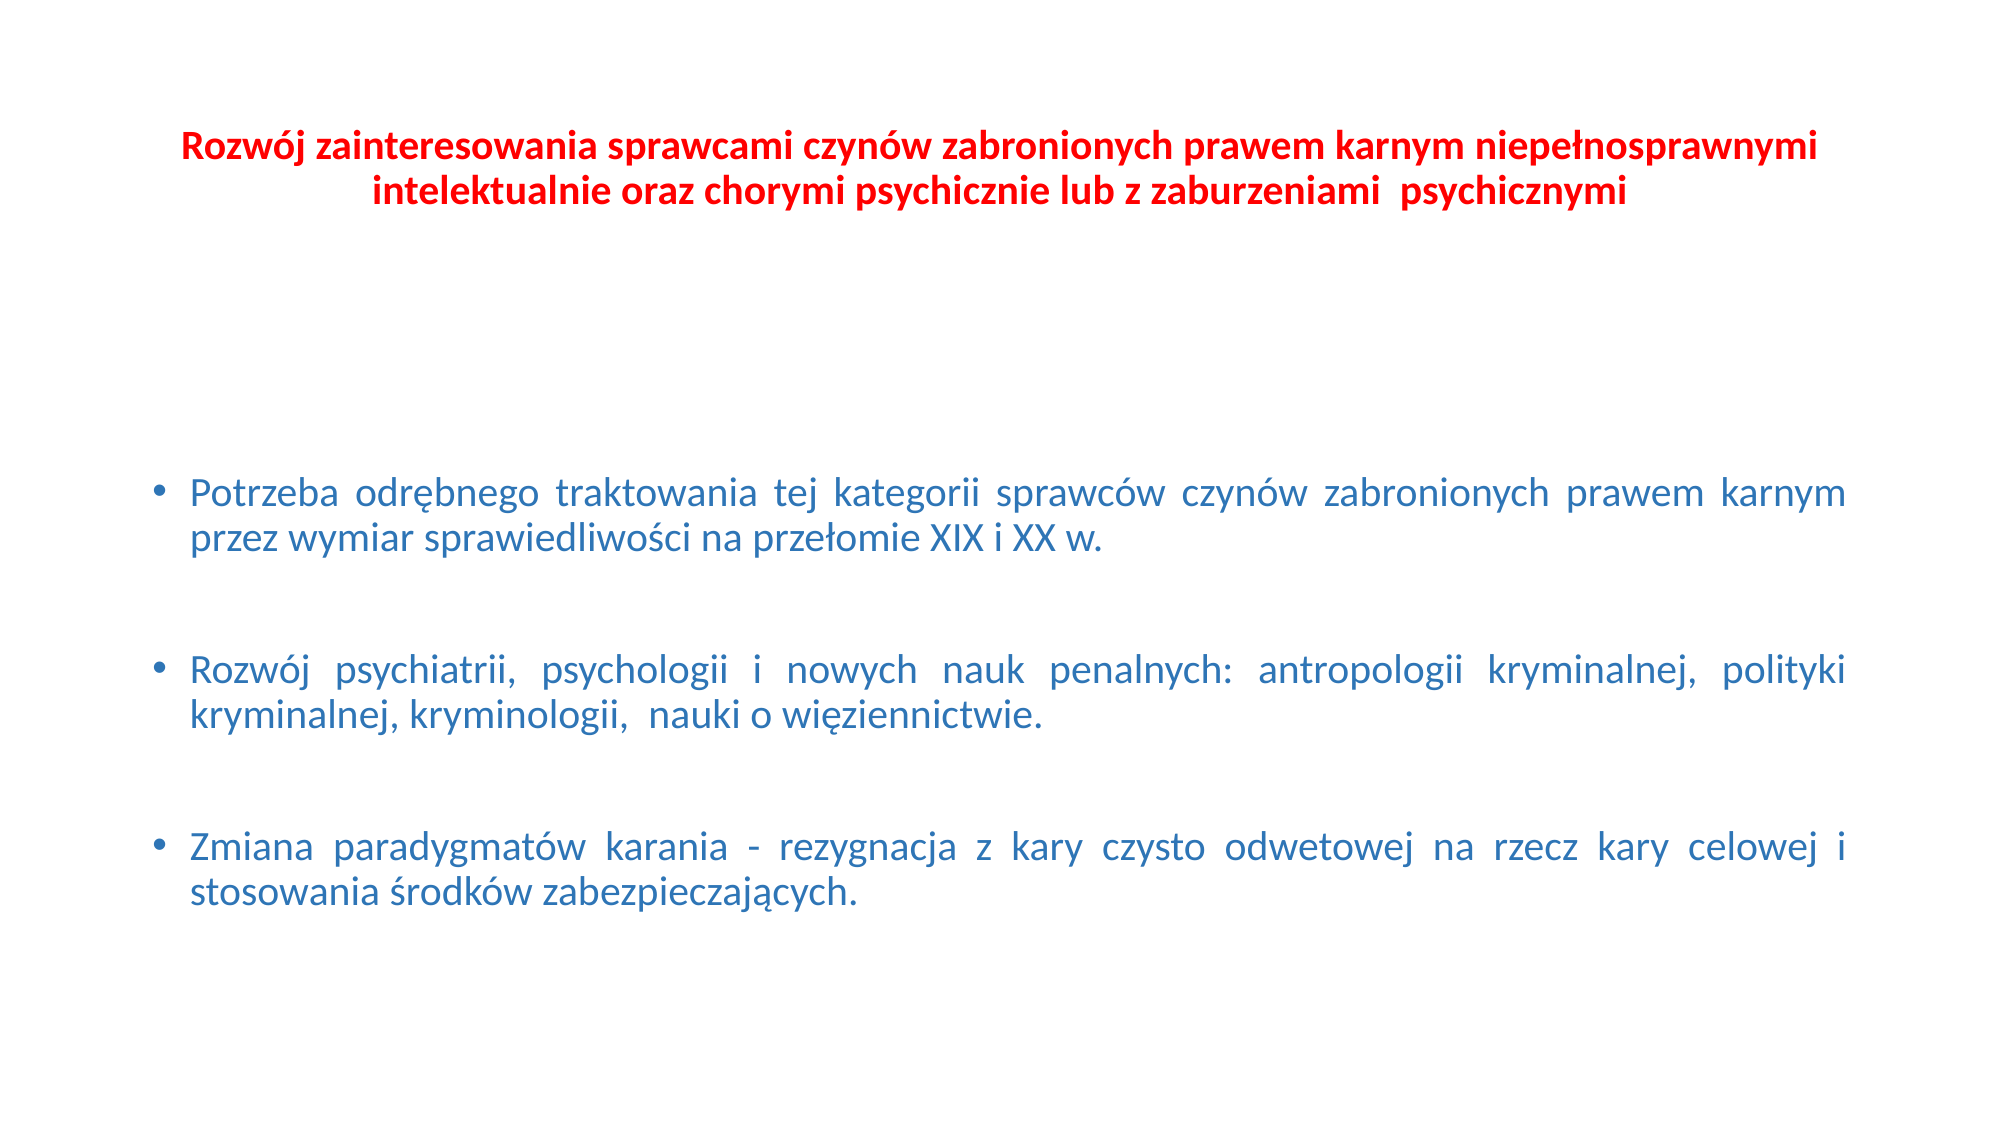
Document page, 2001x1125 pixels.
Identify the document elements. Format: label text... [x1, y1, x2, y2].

list Potrzeba odrębnego traktowania tej kategorii sprawców czynów zabronionych prawem karnym przez wymiar sprawiedliwości na przełomie XIX i XX w. Rozwój psychiatrii, psychologii i nowych nauk penalnych: antropologii kryminalnej, polityki kryminalnej, kryminologii, nauki o więziennictwie. Zmiana paradygmatów karania - rezygnacja z kary czysto odwetowej na rzecz kary celowej i stosowania środków zabezpieczających. [137, 462, 1863, 1014]
title Rozwój zainteresowania sprawcami czynów zabronionych prawem karnym niepełnosprawnymi intelektualnie oraz chorymi psychicznie lub z zaburzeniami psychicznymi [137, 59, 1863, 278]
